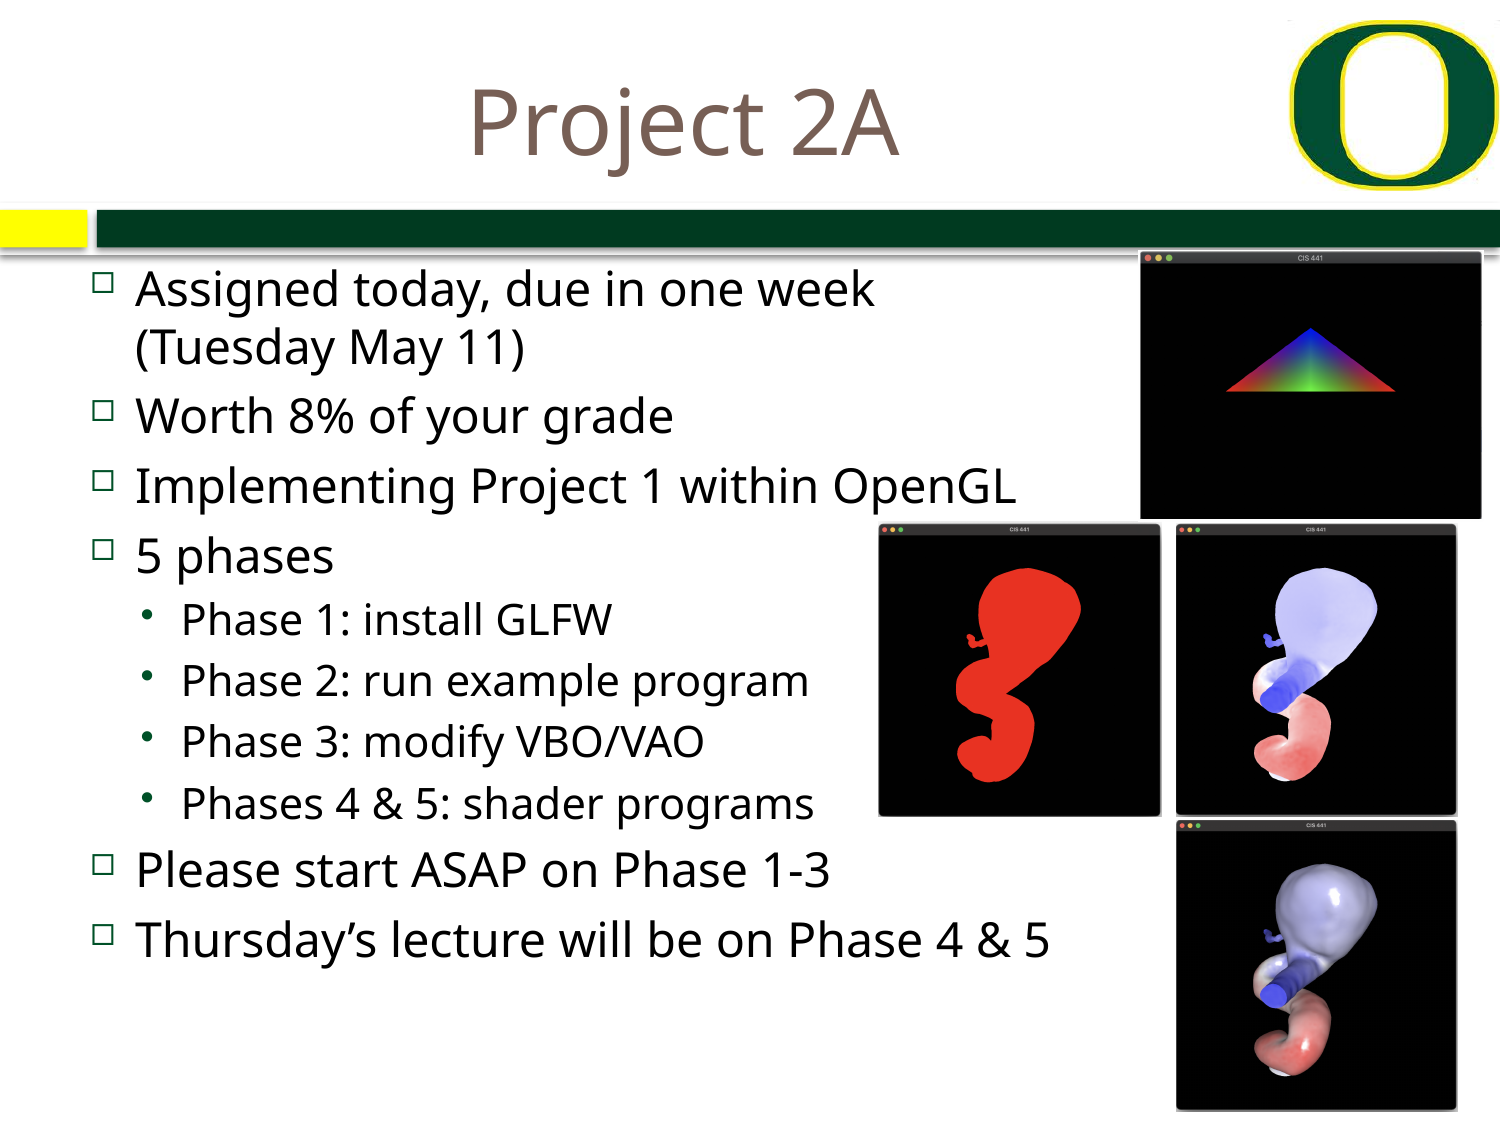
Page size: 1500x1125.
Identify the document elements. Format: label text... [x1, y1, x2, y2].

picture [1287, 20, 1500, 191]
list Assigned today, due in one week (Tuesday May 11) Worth 8% of your grade Implementing Project 1 within OpenGL 5 phases Phase 1: install GLFW Phase 2: run example program Phase 3: modify VBO/VAO Phases 4 & 5: shader programs Please start ASAP on Phase 1-3 Thursday’s lecture will be on Phase 4 & 5 [75, 250, 1083, 993]
picture [878, 250, 1485, 817]
picture [1176, 819, 1458, 1113]
title Project 2A [100, 37, 1267, 200]
